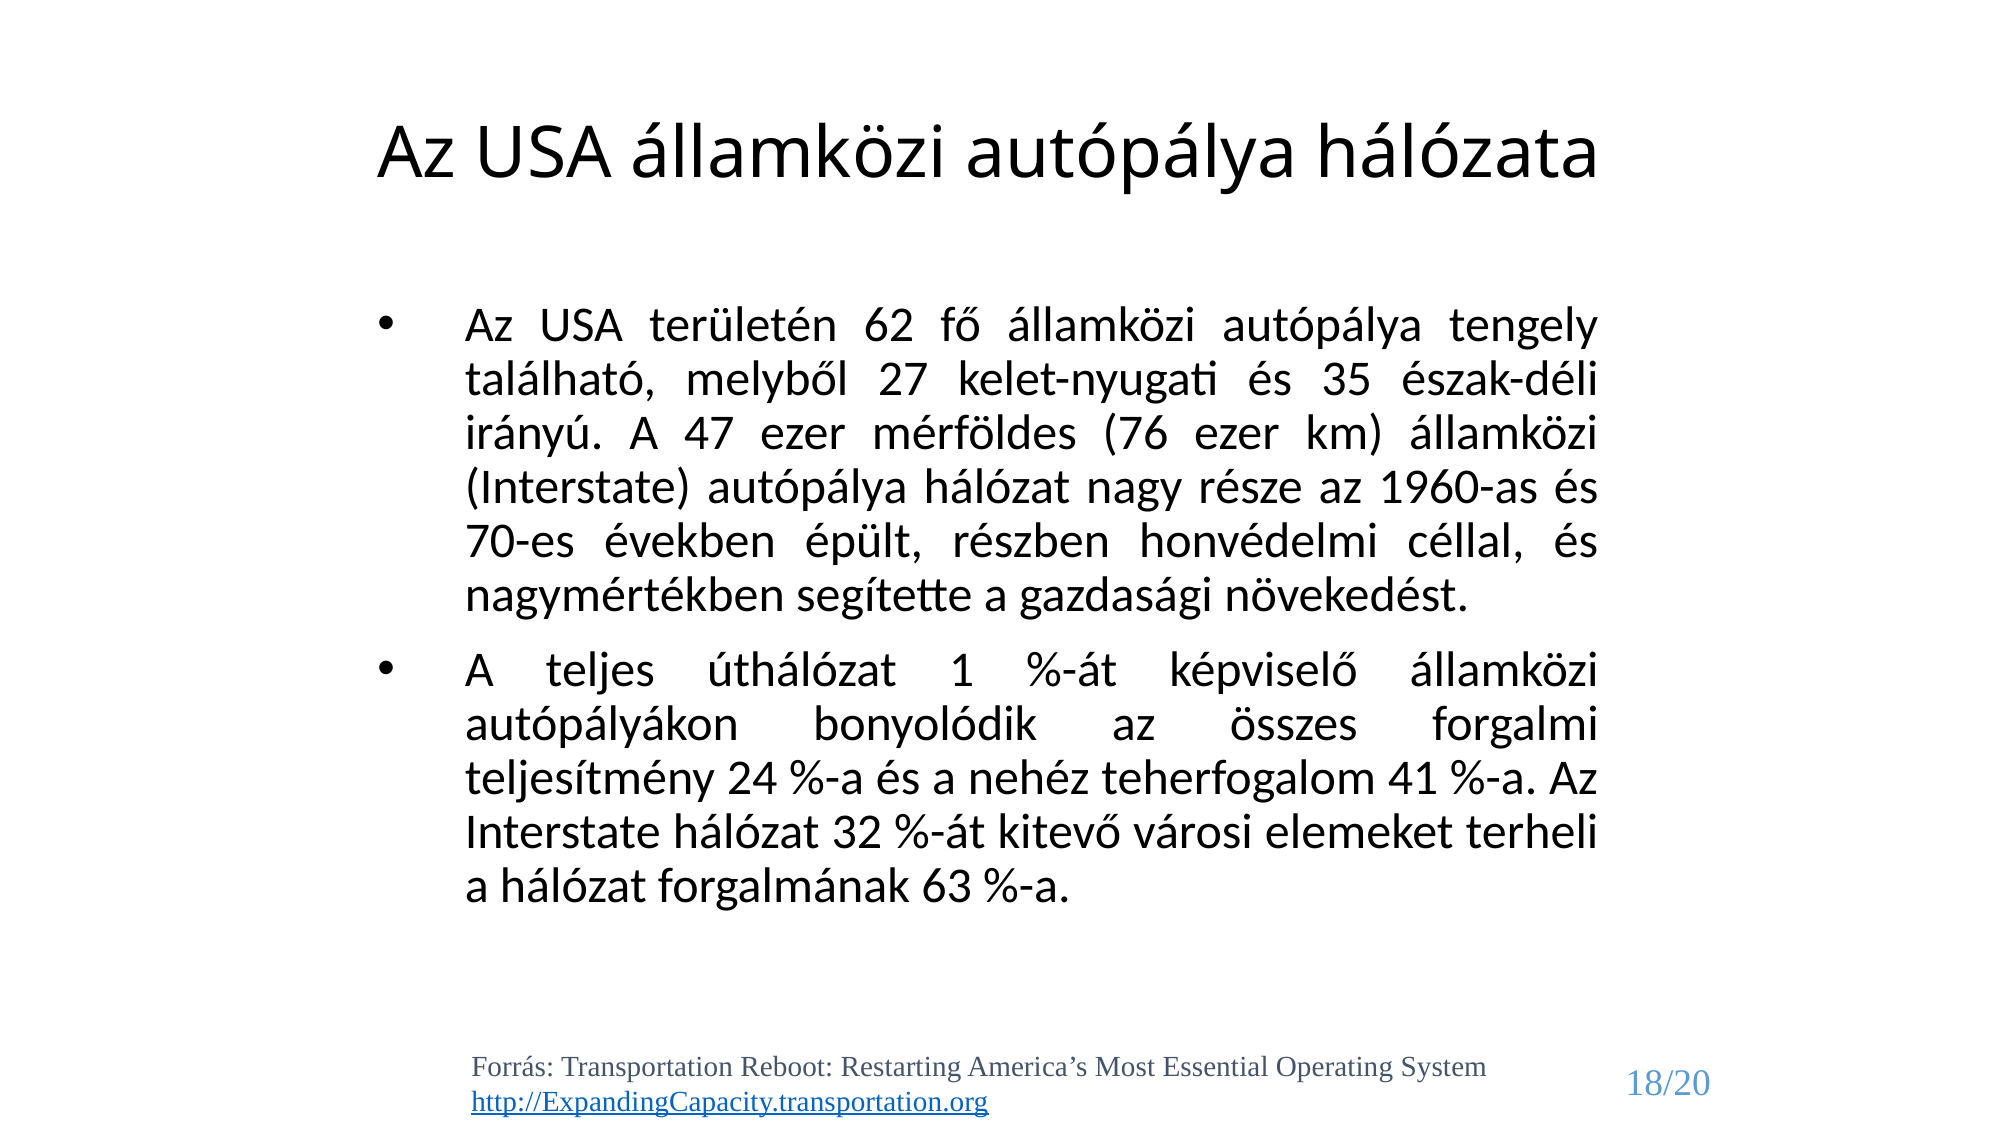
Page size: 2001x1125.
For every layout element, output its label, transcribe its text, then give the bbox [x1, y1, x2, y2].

title Az USA államközi autópálya hálózata [362, 101, 1674, 207]
list Az USA területén 62 fő államközi autópálya tengely található, melyből 27 kelet-nyugati és 35 észak-déli irányú. A 47 ezer mérföldes (76 ezer km) államközi (Interstate) autópálya hálózat nagy része az 1960-as és 70-es években épült, részben honvédelmi céllal, és nagymértékben segítette a gazdasági növekedést. A teljes úthálózat 1 %-át képviselő államközi autópályákon bonyolódik az összes forgalmi teljesítmény 24 %-a és a nehéz teherfogalom 41 %-a. Az Interstate hálózat 32 %-át kitevő városi elemeket terheli a hálózat forgalmának 63 %-a. [362, 290, 1615, 1012]
text_box Forrás: Transportation Reboot: Restarting America’s Most Essential Operating System http://ExpandingCapacity.transportation.org [456, 1040, 1591, 1125]
text_box 18/20 [1413, 1034, 1726, 1110]
